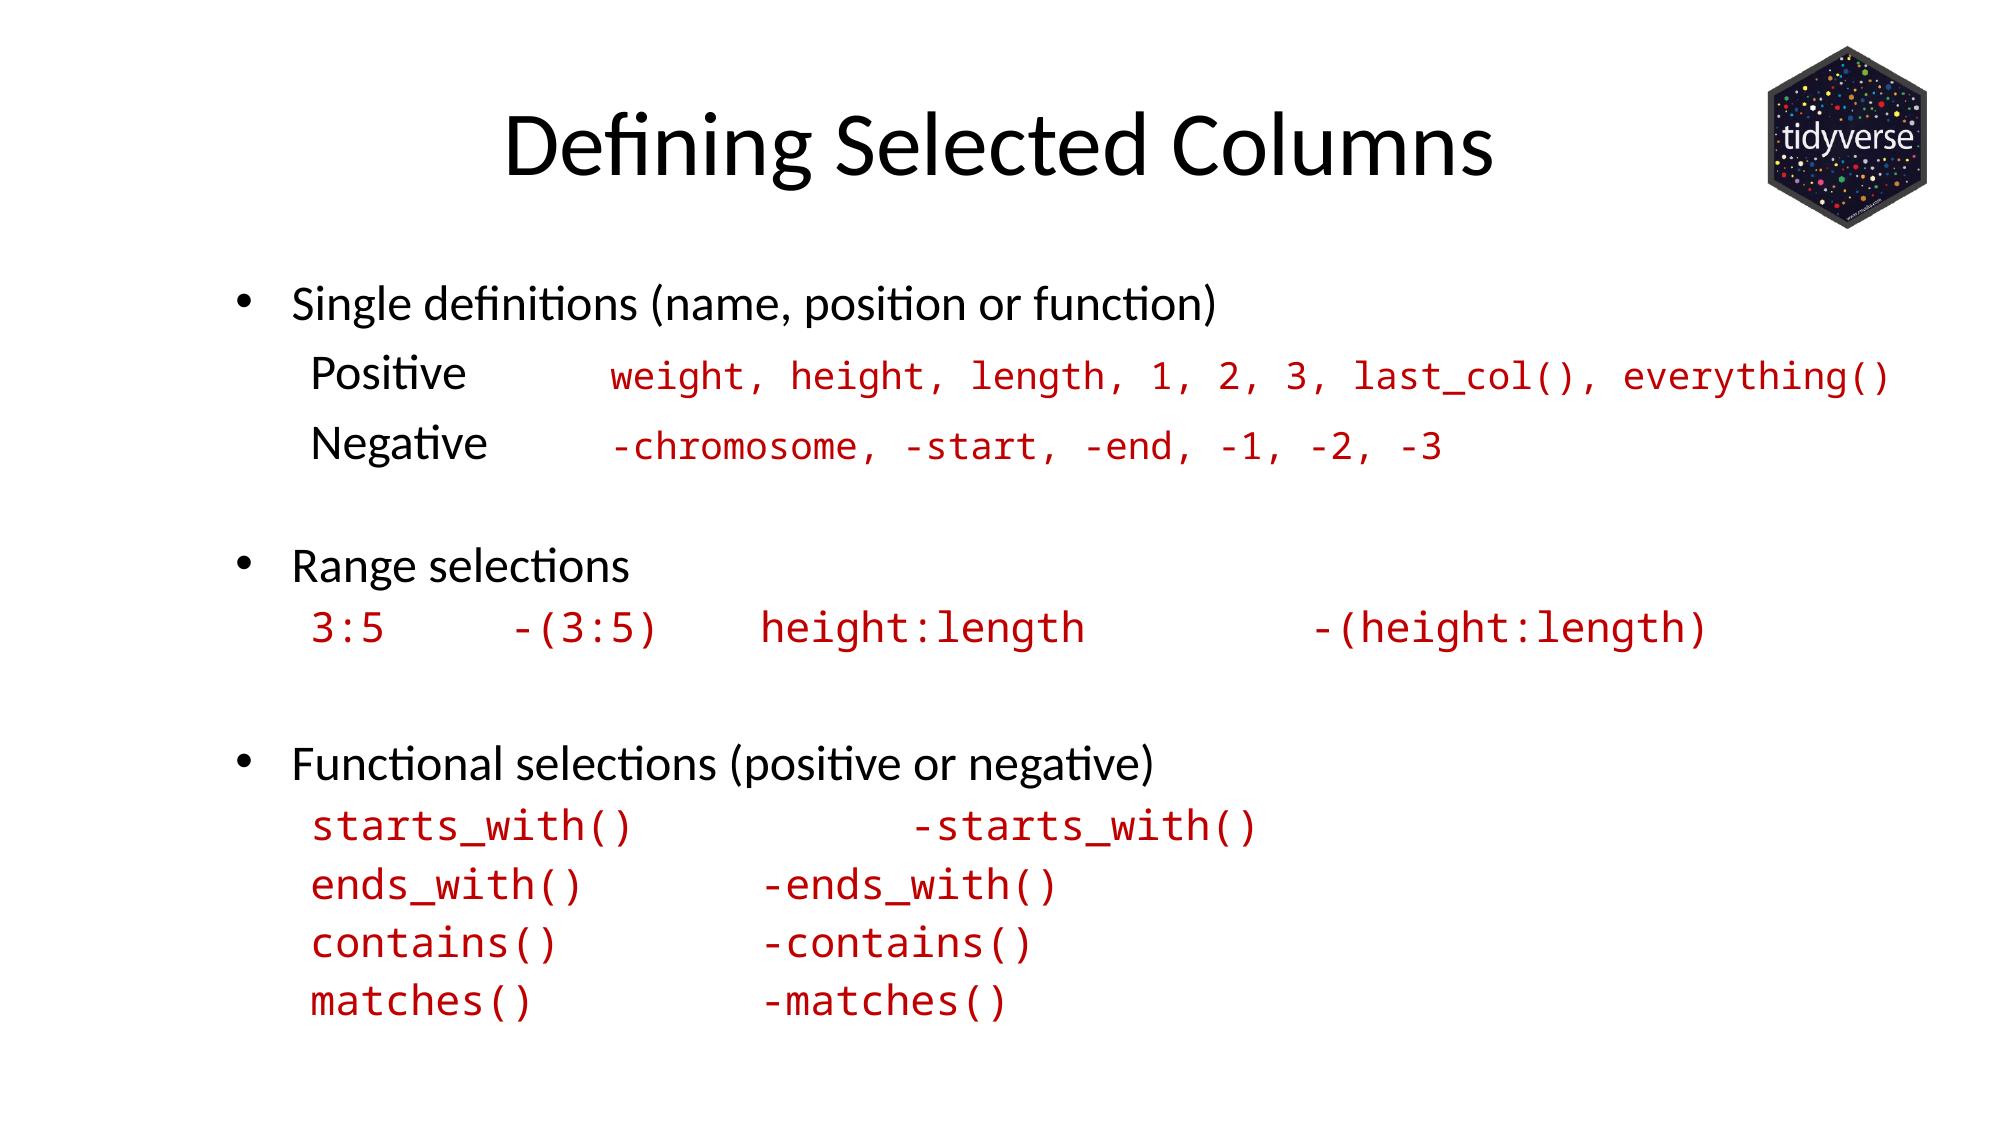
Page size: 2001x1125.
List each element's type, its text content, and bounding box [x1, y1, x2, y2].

list Single definitions (name, position or function) Positive weight, height, length, 1, 2, 3, last_col(), everything() Negative -chromosome, -start, -end, -1, -2, -3 Range selections 3:5 -(3:5) height:length -(height:length) Functional selections (positive or negative) starts_with() -starts_with() ends_with() -ends_with() contains() -contains() matches() -matches() [220, 262, 2000, 1059]
picture [1767, 44, 1927, 229]
title Defining Selected Columns [99, 45, 1765, 233]
